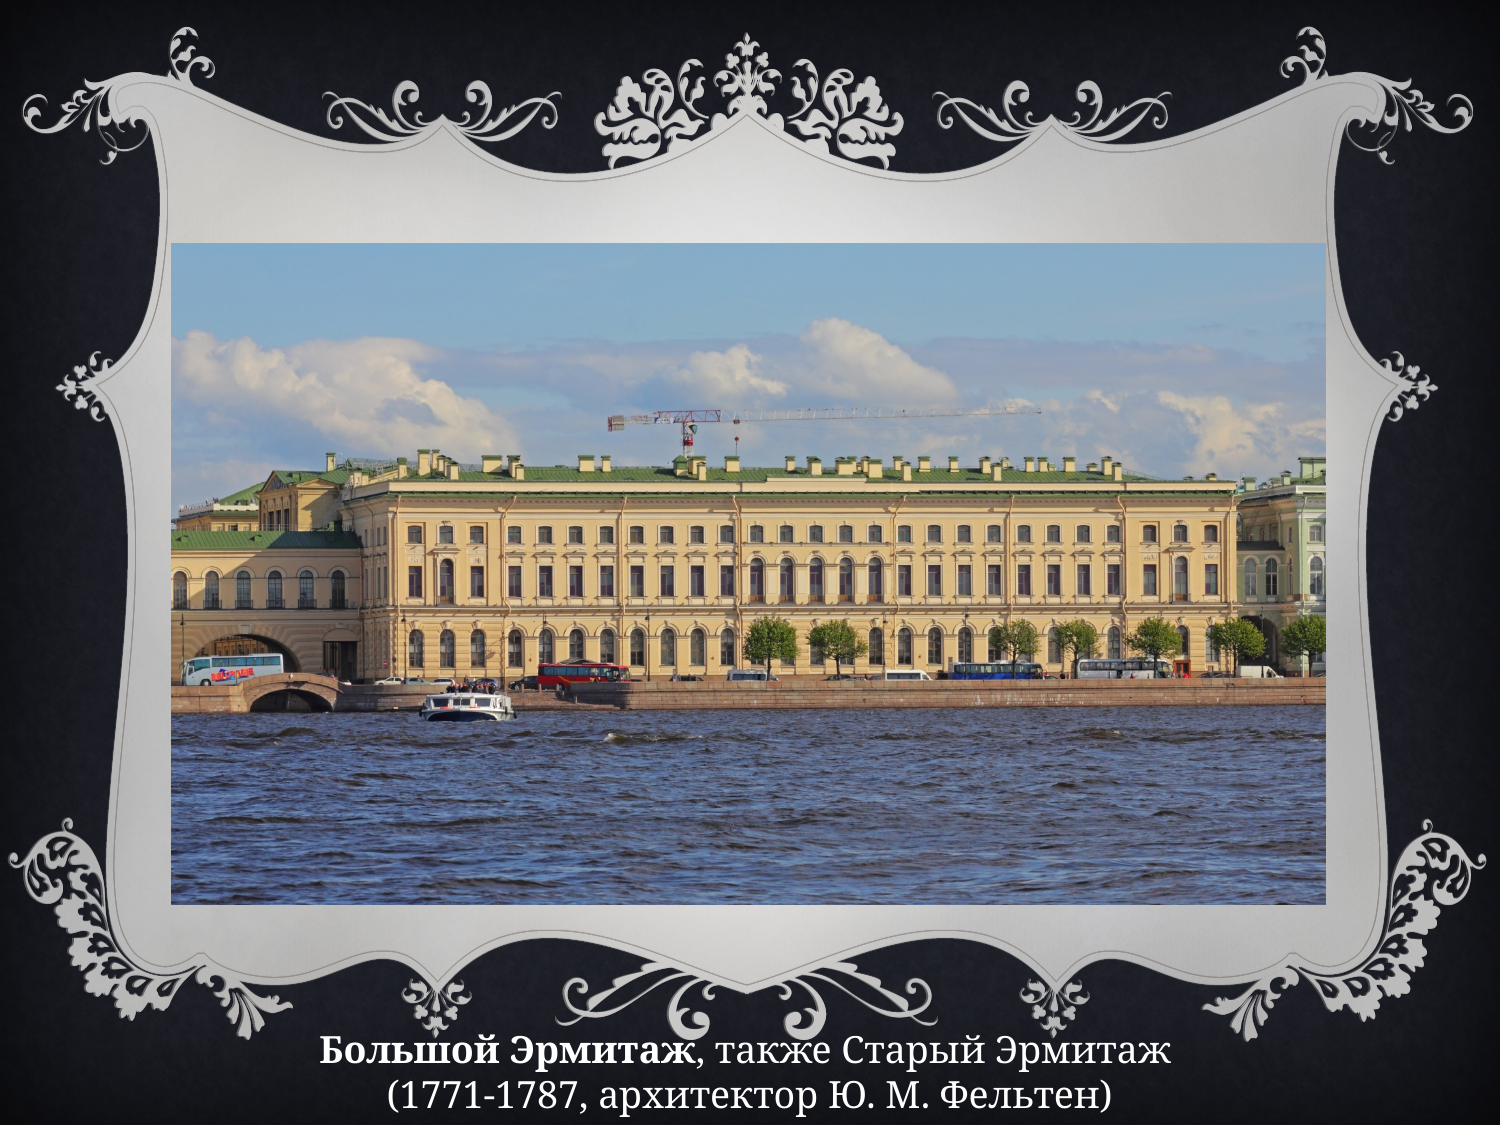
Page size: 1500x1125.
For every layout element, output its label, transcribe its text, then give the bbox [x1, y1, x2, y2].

text_box Большой Эрмитаж, также Старый Эрмитаж (1771-1787, архитектор Ю. М. Фельтен) [76, 1018, 1424, 1124]
picture [0, 0, 1500, 1125]
